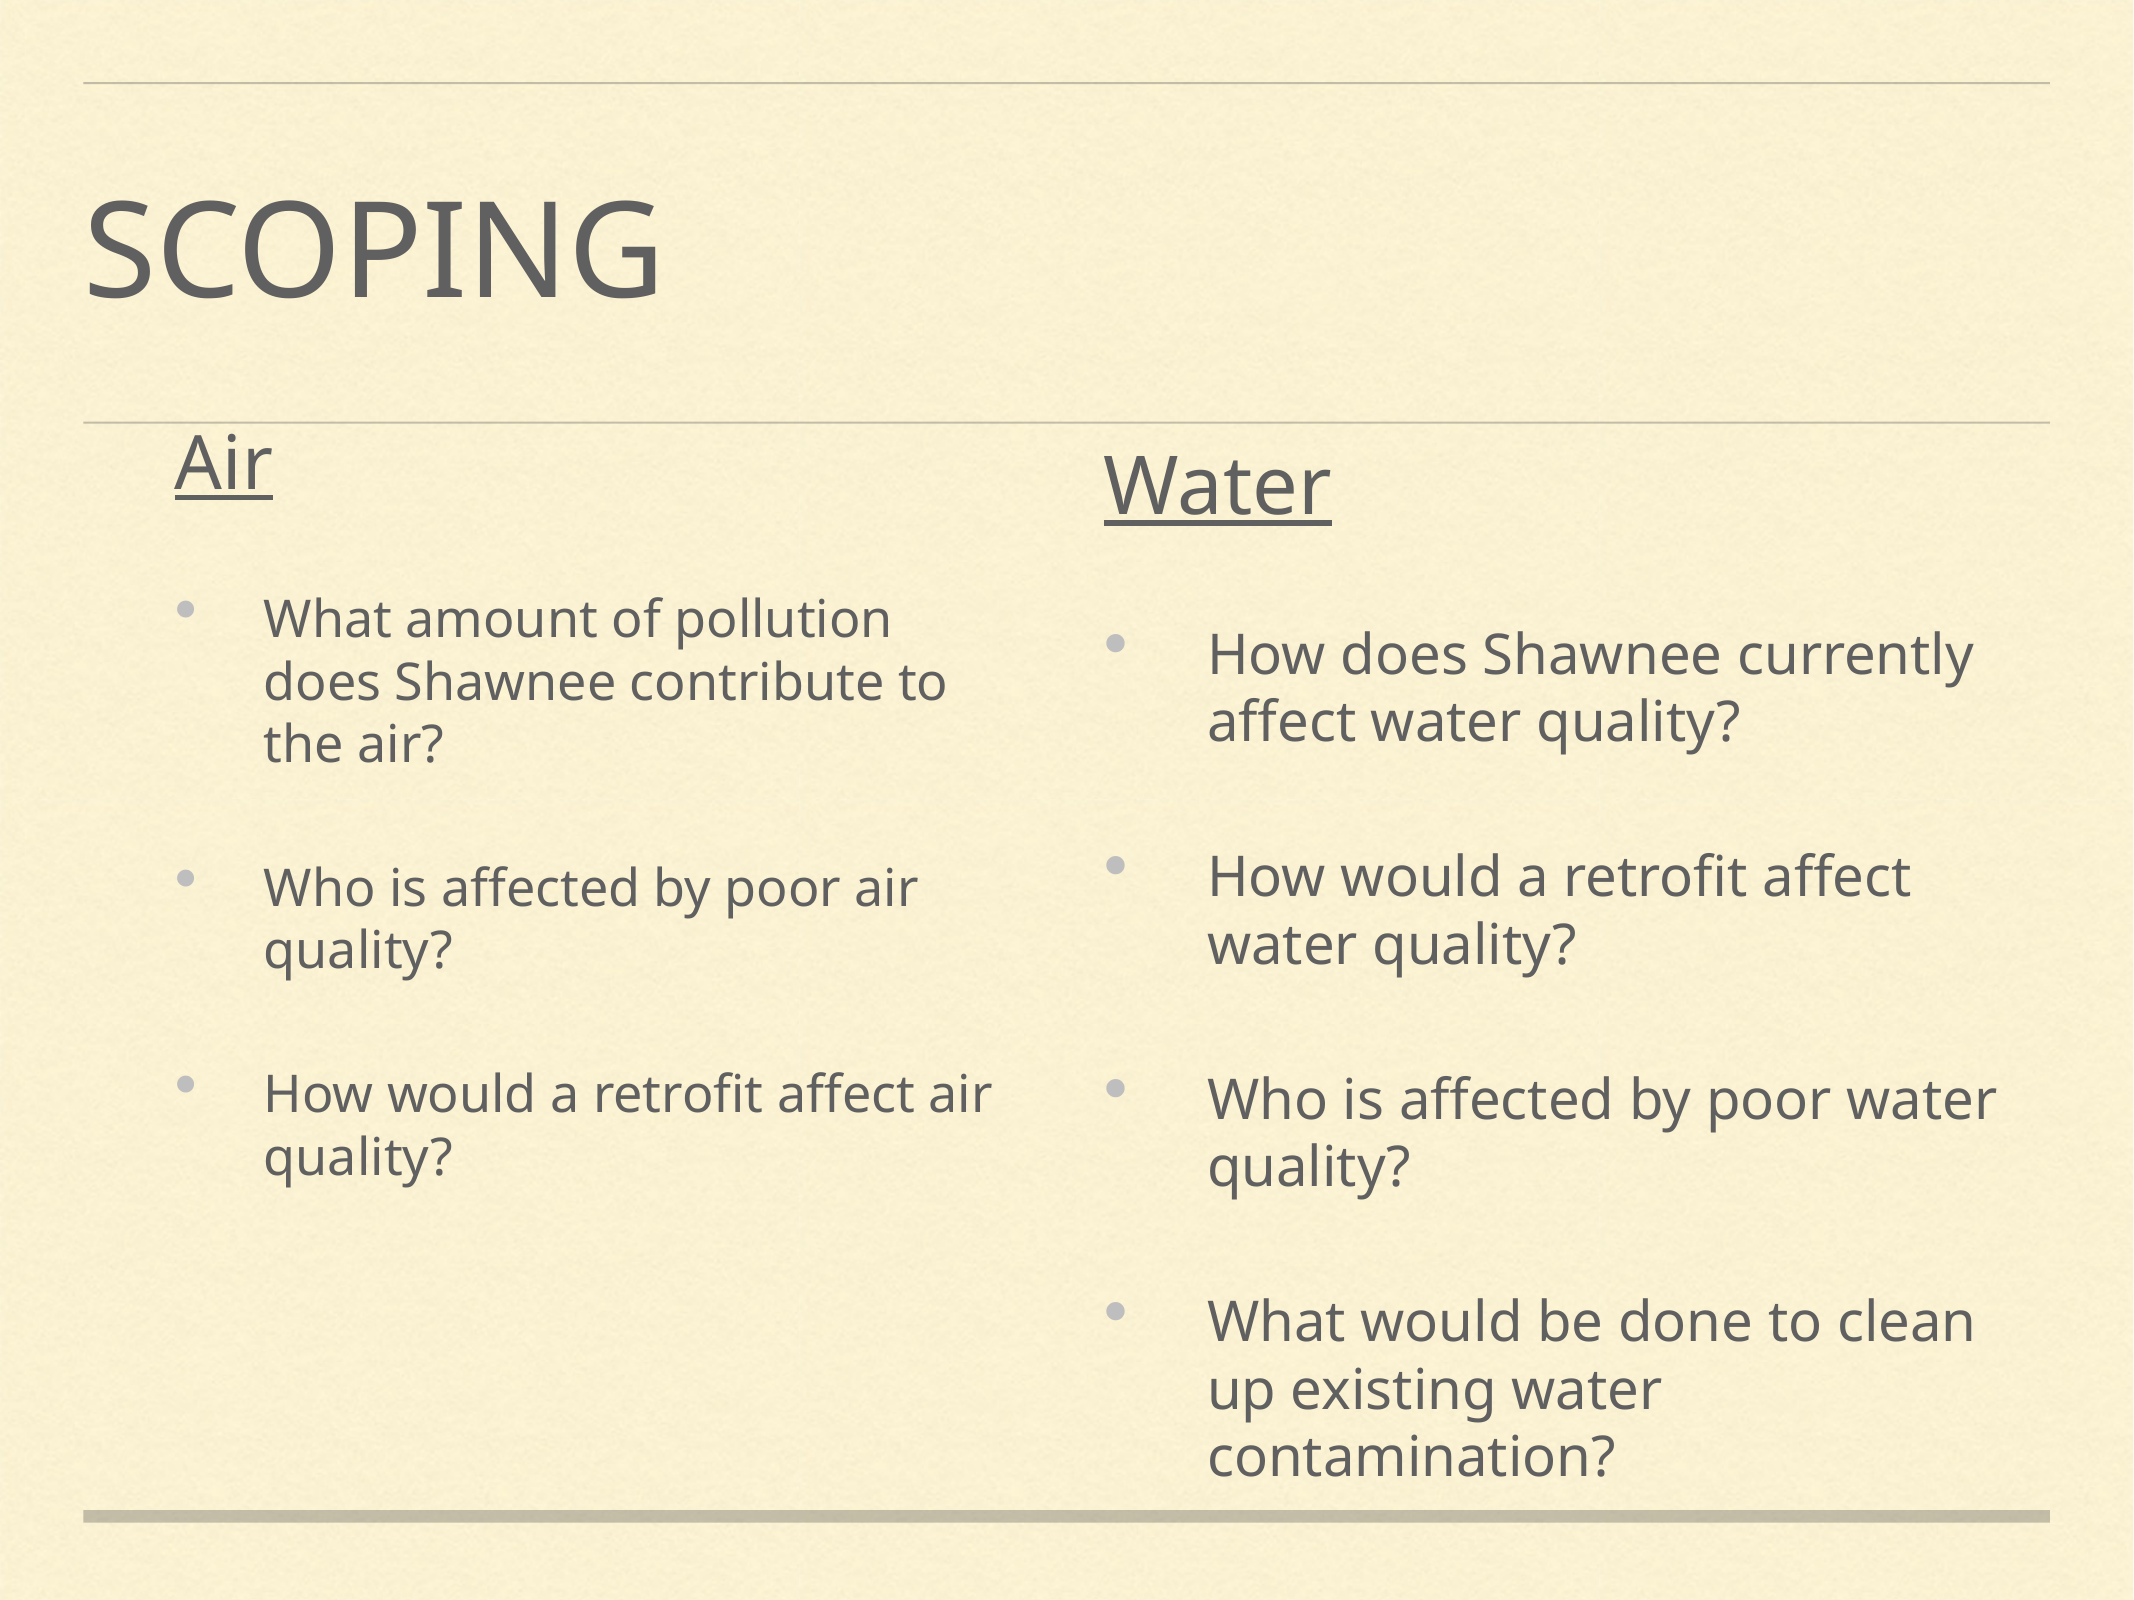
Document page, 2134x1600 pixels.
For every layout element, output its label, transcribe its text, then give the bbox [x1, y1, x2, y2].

text_box Water How does Shawnee currently affect water quality? How would a retrofit affect water quality? Who is affected by poor water quality? What would be done to clean up existing water contamination? [1095, 424, 2036, 1497]
title Scoping [82, 97, 2051, 411]
list Air What amount of pollution does Shawnee contribute to the air? Who is affected by poor air quality? How would a retrofit affect air quality? [174, 474, 1024, 1126]
picture [0, 0, 2134, 1600]
